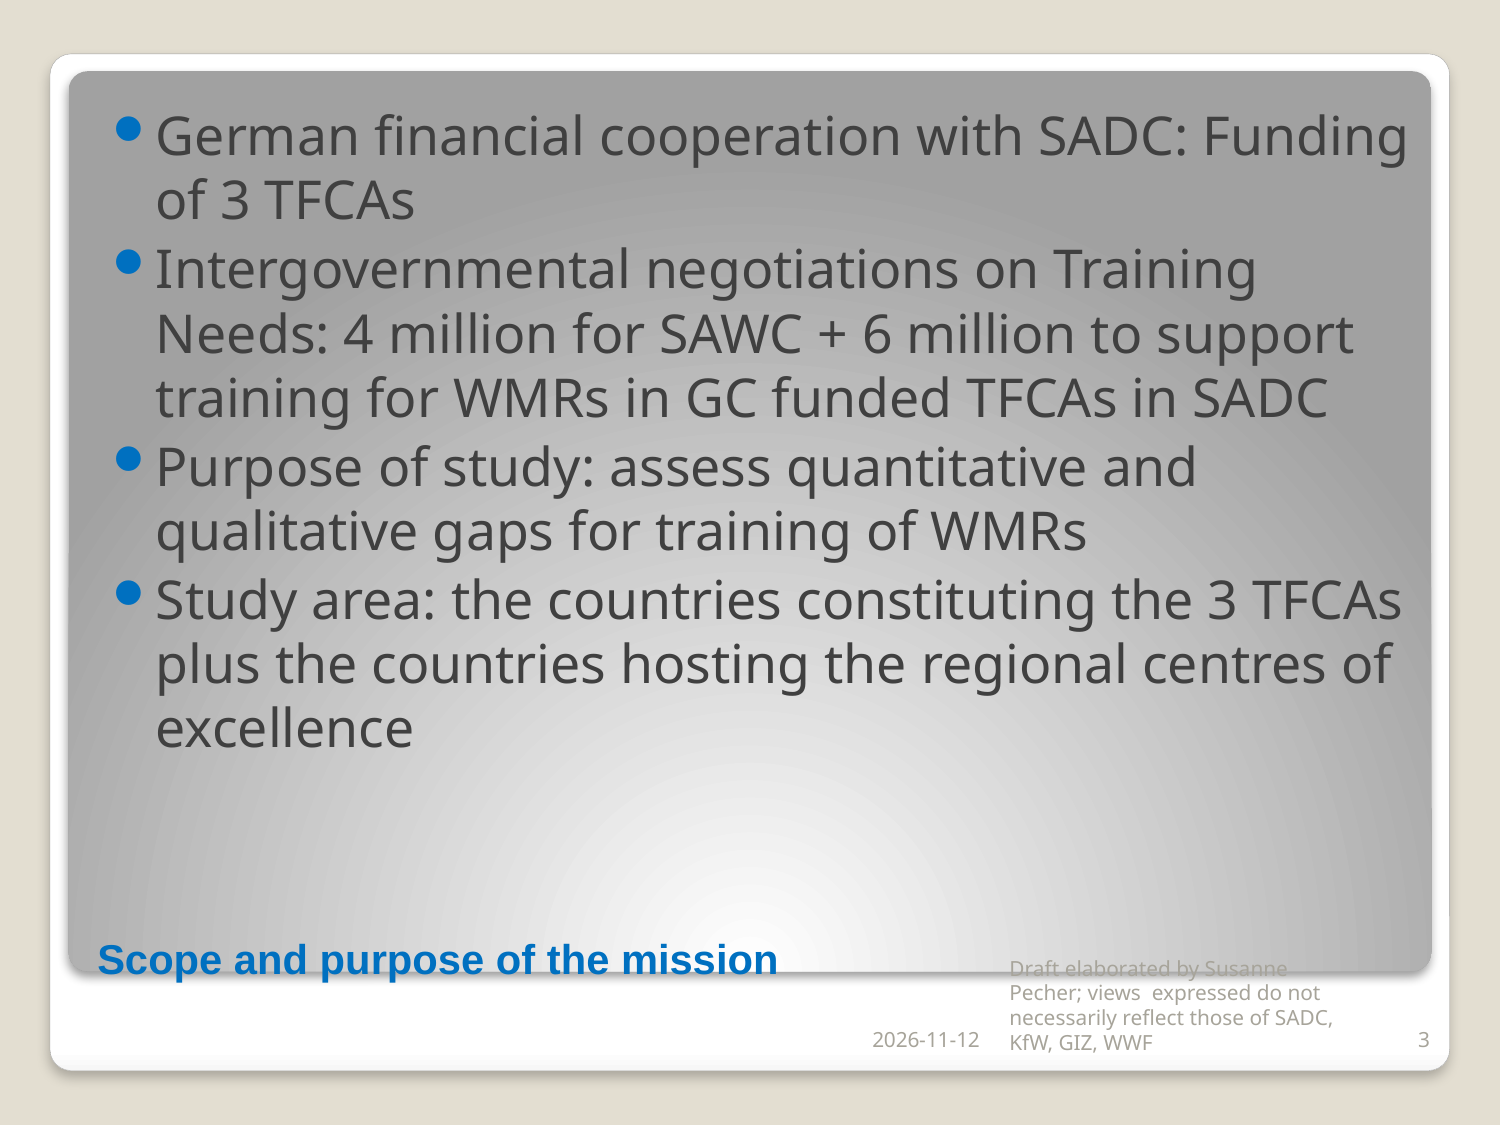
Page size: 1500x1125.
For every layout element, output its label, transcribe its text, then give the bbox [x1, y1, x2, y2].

list German financial cooperation with SADC: Funding of 3 TFCAs Intergovernmental negotiations on Training Needs: 4 million for SAWC + 6 million to support training for WMRs in GC funded TFCAs in SADC Purpose of study: assess quantitative and qualitative gaps for training of WMRs Study area: the countries constituting the 3 TFCAs plus the countries hosting the regional centres of excellence [82, 86, 1426, 775]
title Scope and purpose of the mission [82, 817, 1425, 991]
slide_number 3 [1370, 1002, 1445, 1063]
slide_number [619, 1002, 994, 1063]
footer Draft elaborated by Susanne Pecher; views expressed do not necessarily reflect those of SADC, KfW, GIZ, WWF [994, 1002, 1370, 1063]
